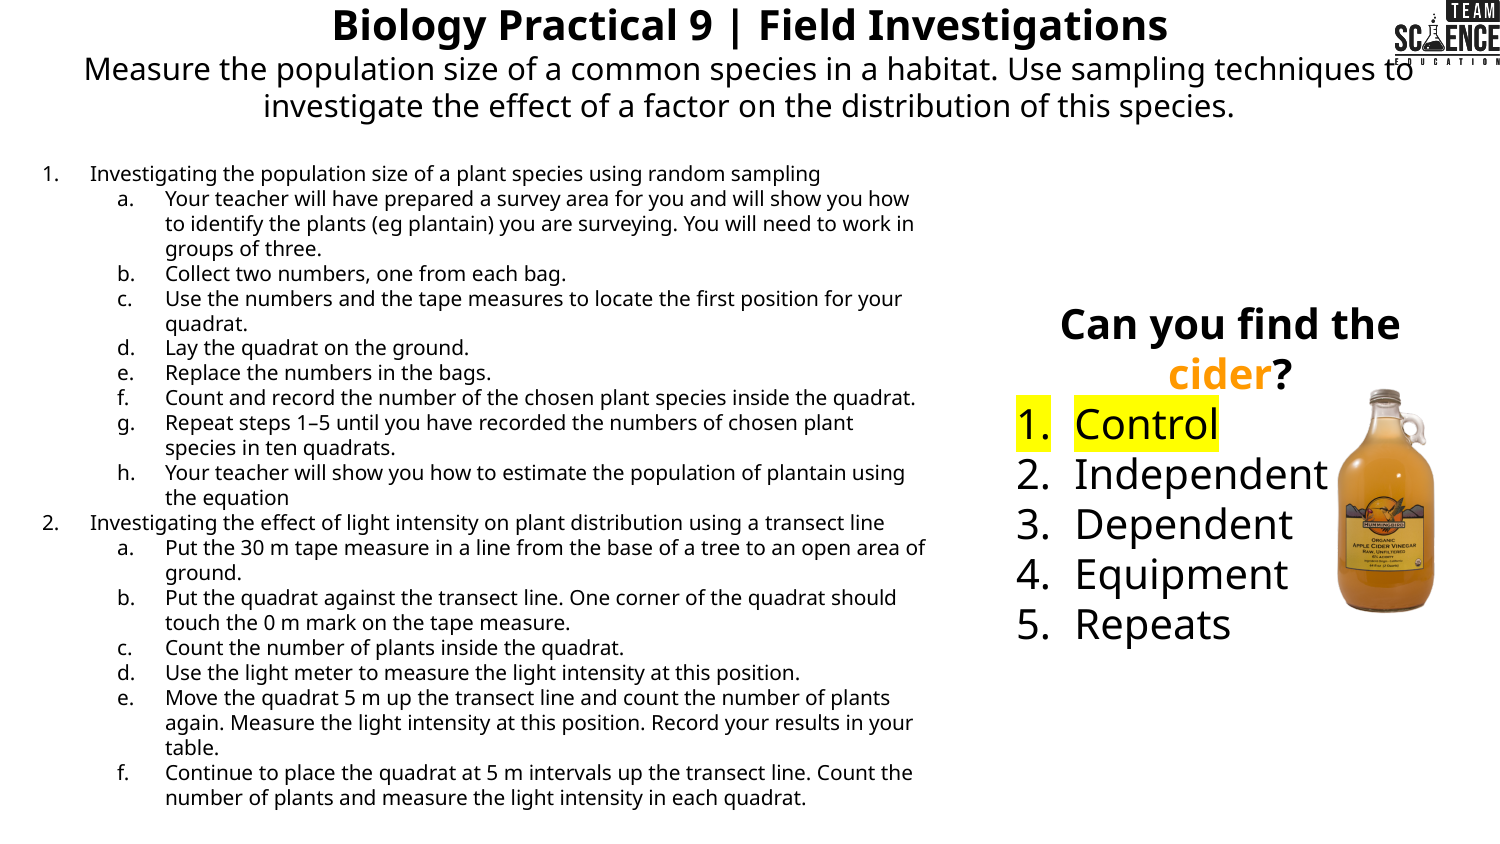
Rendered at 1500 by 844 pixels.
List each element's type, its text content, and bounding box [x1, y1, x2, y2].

text_box Can you find the cider? Control Independent Dependent Equipment Repeats [984, 293, 1477, 653]
title Investigating the population size of a plant species using random sampling Your teacher will have prepared a survey area for you and will show you how to identify the plants (eg plantain) you are surveying. You will need to work in groups of three. Collect two numbers, one from each bag. Use the numbers and the tape measures to locate the first position for your quadrat. Lay the quadrat on the ground. Replace the numbers in the bags. Count and record the number of the chosen plant species inside the quadrat. Repeat steps 1–5 until you have recorded the numbers of chosen plant species in ten quadrats. Your teacher will show you how to estimate the population of plantain using the equation Investigating the effect of light intensity on plant distribution using a transect line Put the 30 m tape measure in a line from the base of a tree to an open area of ground. Put the quadrat against the transect line. One corner of the quadrat should touch the 0 m mark on the tape measure. Count the number of plants inside the quadrat. Use the light meter to measure the light intensity at this position. Move the quadrat 5 m up the transect line and count the number of plants again. Measure the light intensity at this position. Record your results in your table. Continue to place the quadrat at 5 m intervals up the transect line. Count the number of plants and measure the light intensity in each quadrat. [0, 126, 942, 844]
picture [1332, 383, 1439, 619]
title Biology Practical 9 | Field Investigations Measure the population size of a common species in a habitat. Use sampling techniques to investigate the effect of a factor on the distribution of this species. [0, 0, 1500, 123]
